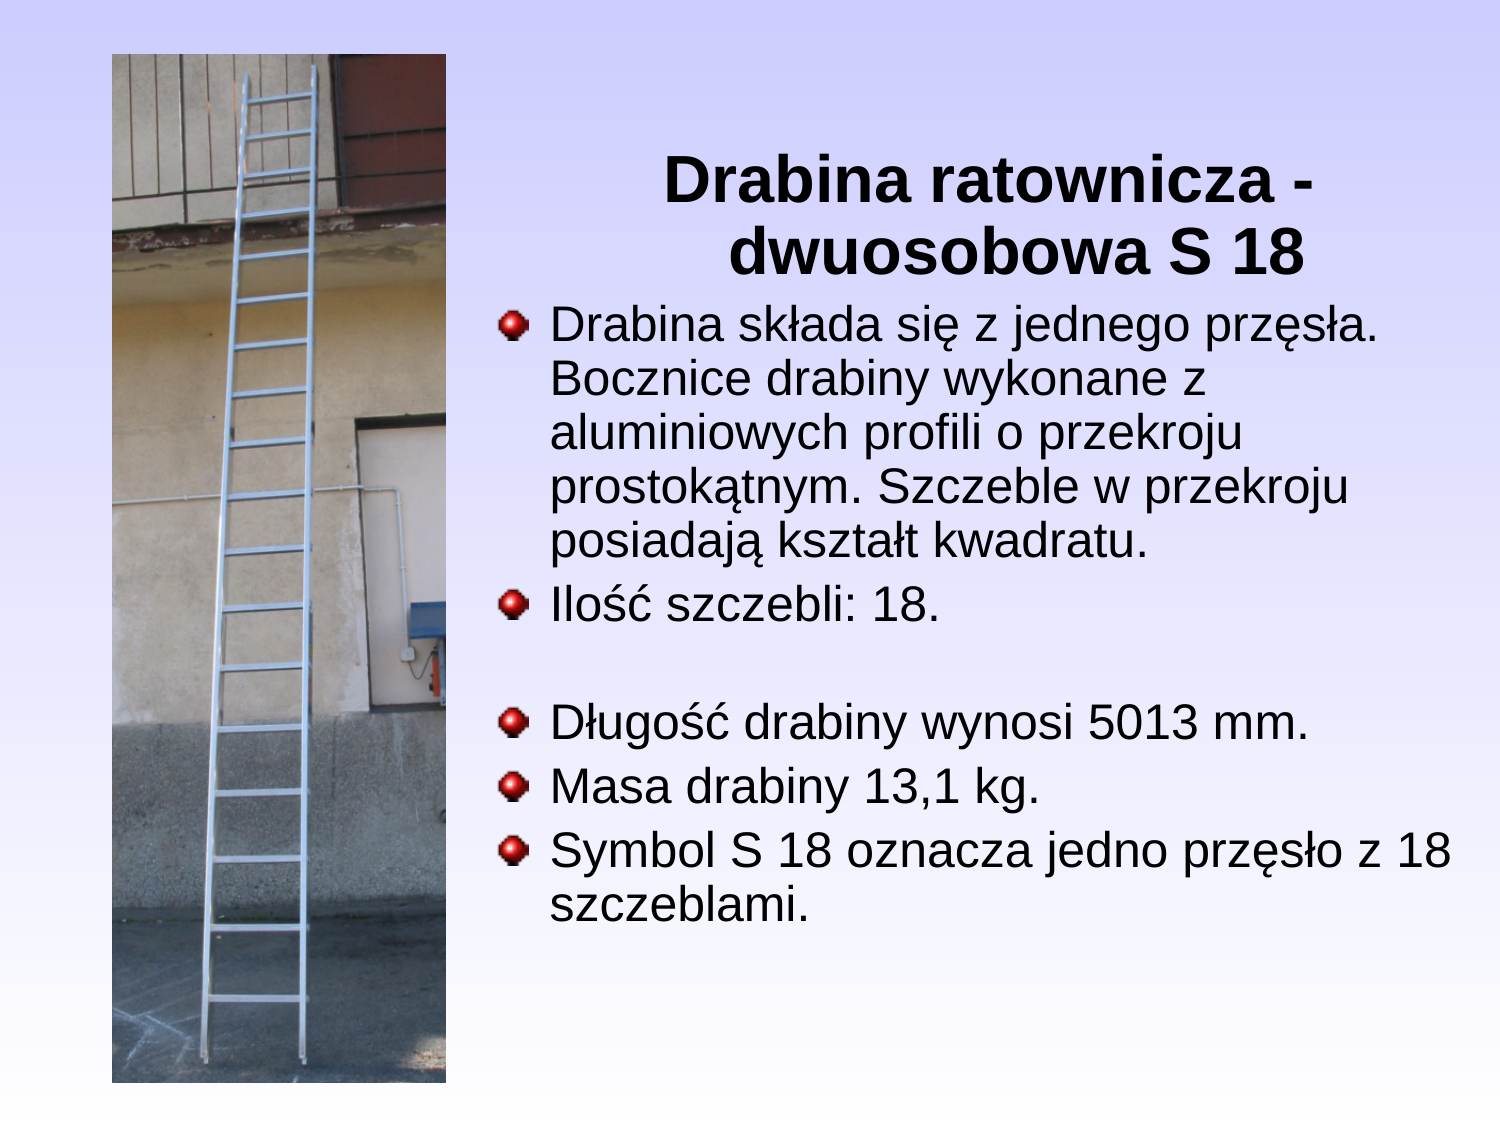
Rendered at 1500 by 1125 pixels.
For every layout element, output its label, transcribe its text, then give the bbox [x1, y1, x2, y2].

picture [493, 766, 529, 802]
picture [111, 54, 446, 1083]
picture [493, 830, 529, 866]
picture [493, 584, 529, 620]
picture [493, 305, 529, 341]
picture [493, 702, 529, 738]
list Drabina ratownicza - dwuosobowa S 18 Drabina składa się z jednego przęsła. Bocznice drabiny wykonane z aluminiowych profili o przekroju prostokątnym. Szczeble w przekroju posiadają kształt kwadratu. Ilość szczebli: 18. Długość drabiny wynosi 5013 mm. Masa drabiny 13,1 kg. Symbol S 18 oznacza jedno przęsło z 18 szczeblami. [478, 137, 1500, 1005]
